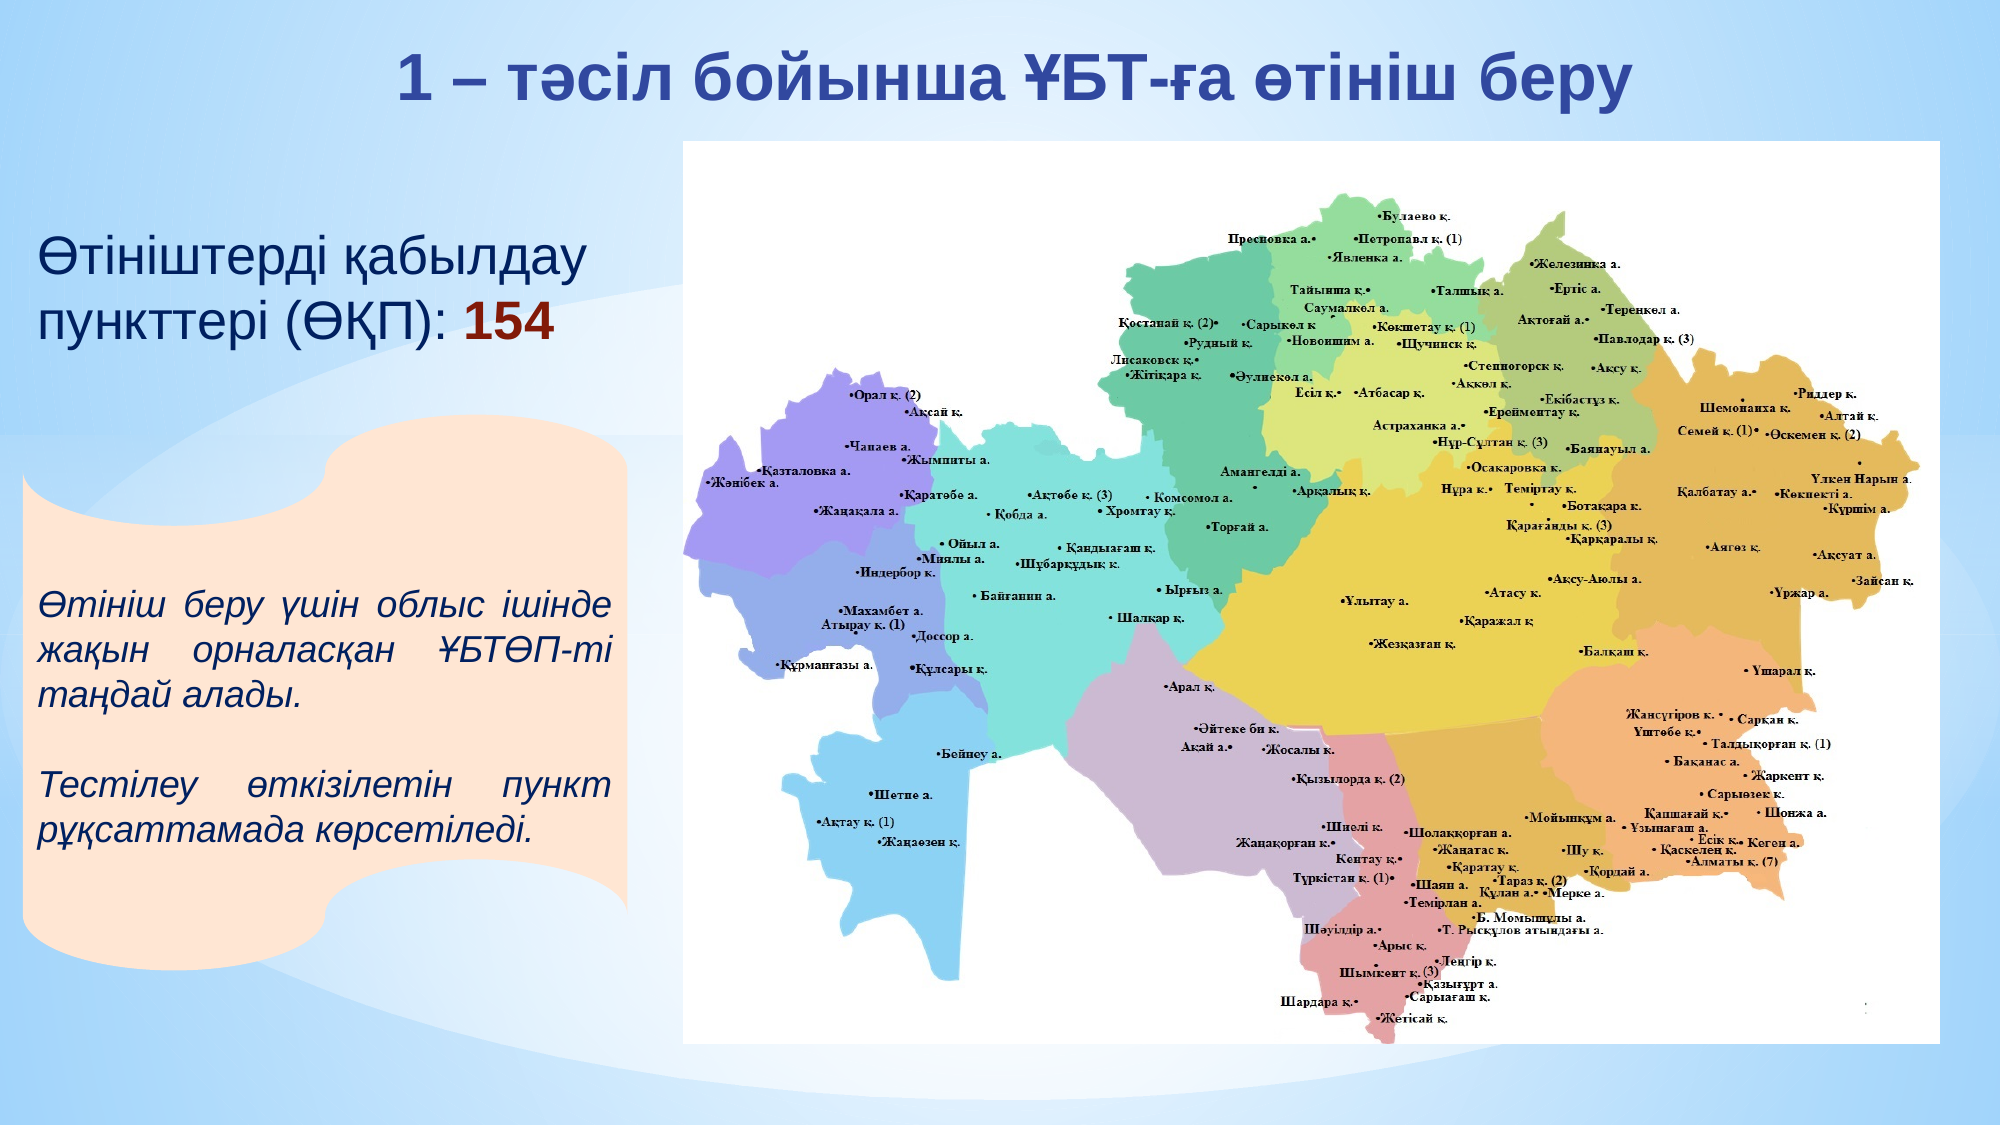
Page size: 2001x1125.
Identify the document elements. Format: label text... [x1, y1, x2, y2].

text_box Өтініш беру үшін облыс ішінде жақын орналасқан ҰБТӨП-ті таңдай алады. Тестілеу өткізілетін пункт рұқсаттамада көрсетіледі. [21, 413, 629, 972]
picture [683, 141, 1940, 1044]
text_box 1 – тәсіл бойынша ҰБТ-ға өтініш беру [109, 25, 1940, 121]
text_box Өтініштерді қабылдау пункттері (ӨҚП): 154 [22, 213, 645, 358]
